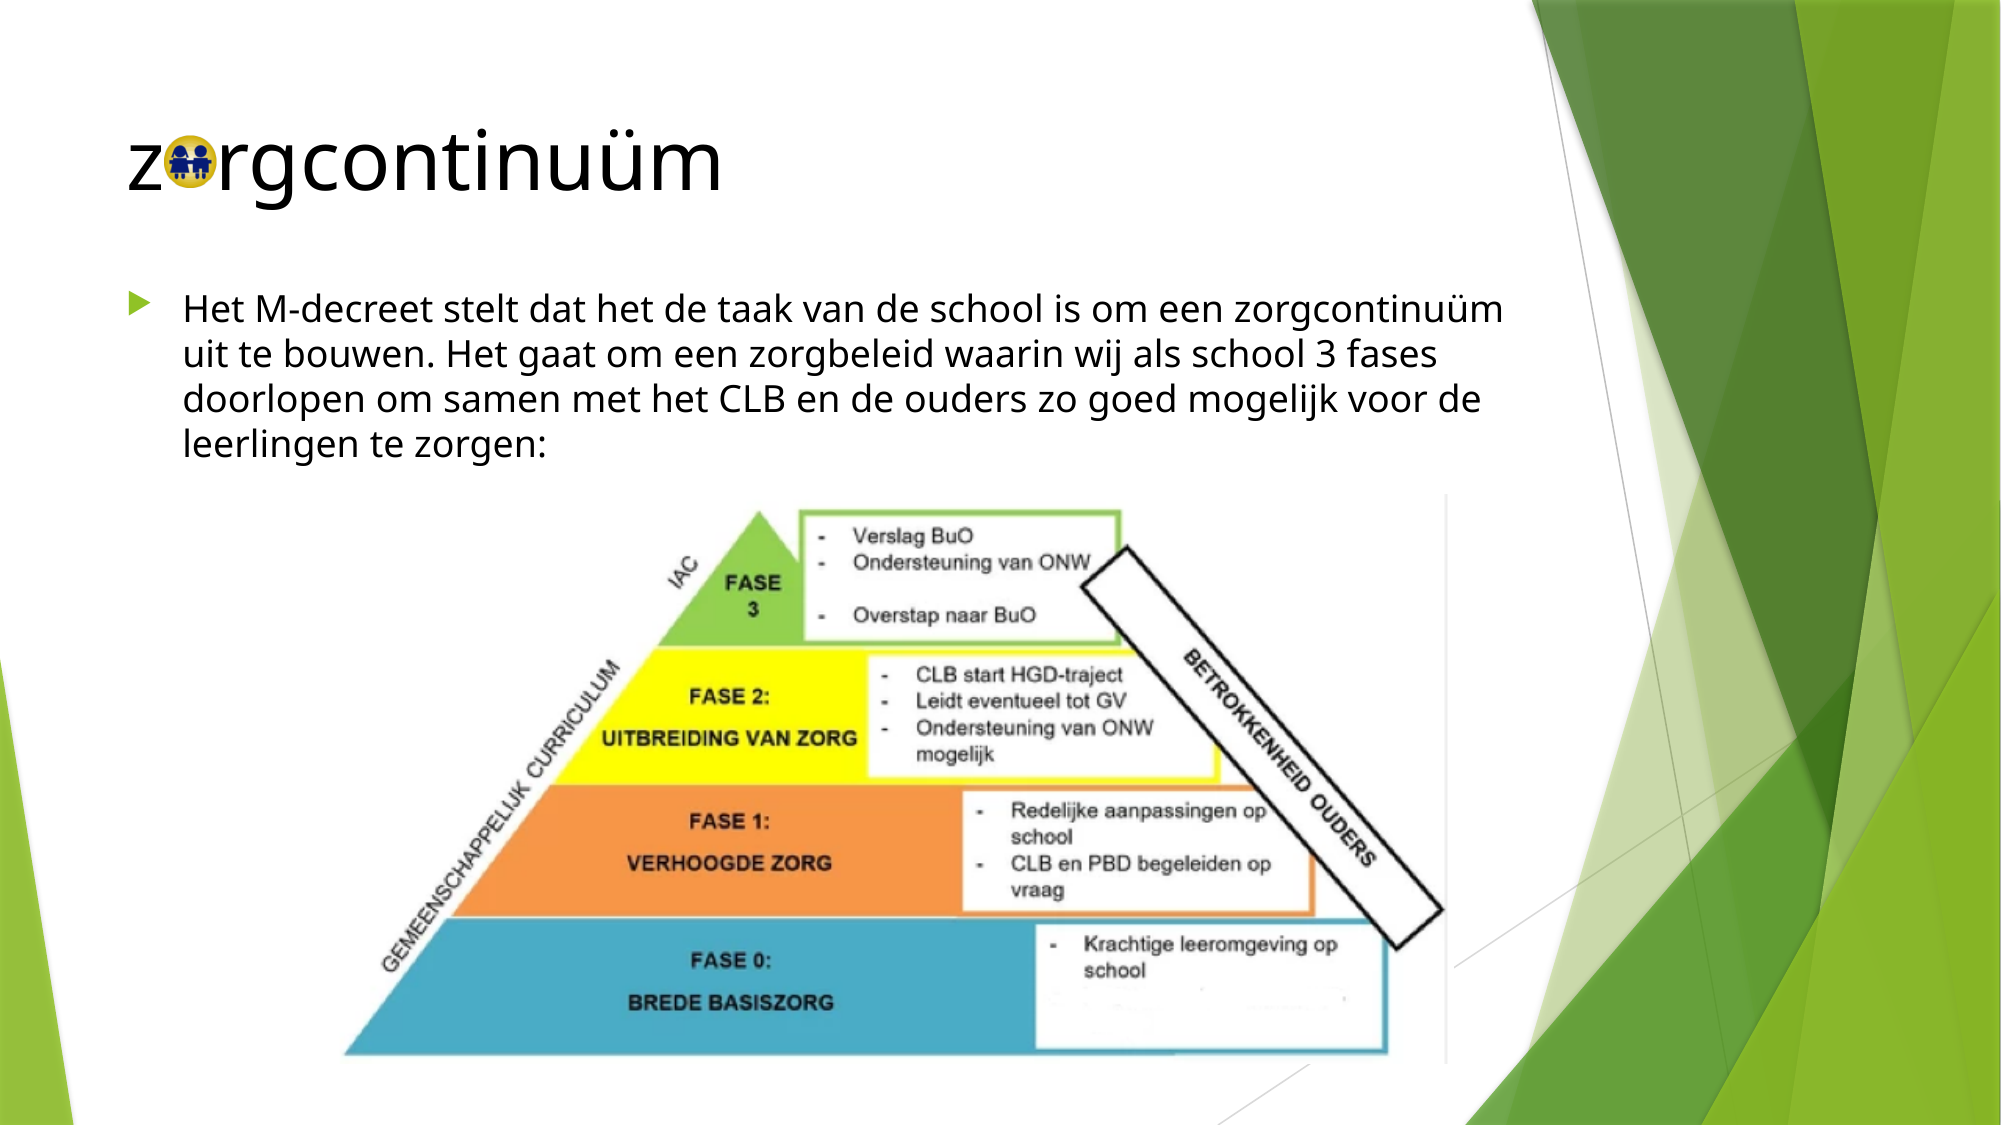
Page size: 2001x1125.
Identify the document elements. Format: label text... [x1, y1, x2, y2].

picture [160, 133, 219, 194]
picture [334, 494, 1454, 1064]
title zorgcontinuüm [111, 99, 1522, 277]
list Het M-decreet stelt dat het de taak van de school is om een zorgcontinuüm uit te bouwen. Het gaat om een zorgbeleid waarin wij als school 3 fases doorlopen om samen met het CLB en de ouders zo goed mogelijk voor de leerlingen te zorgen: [111, 277, 1522, 991]
